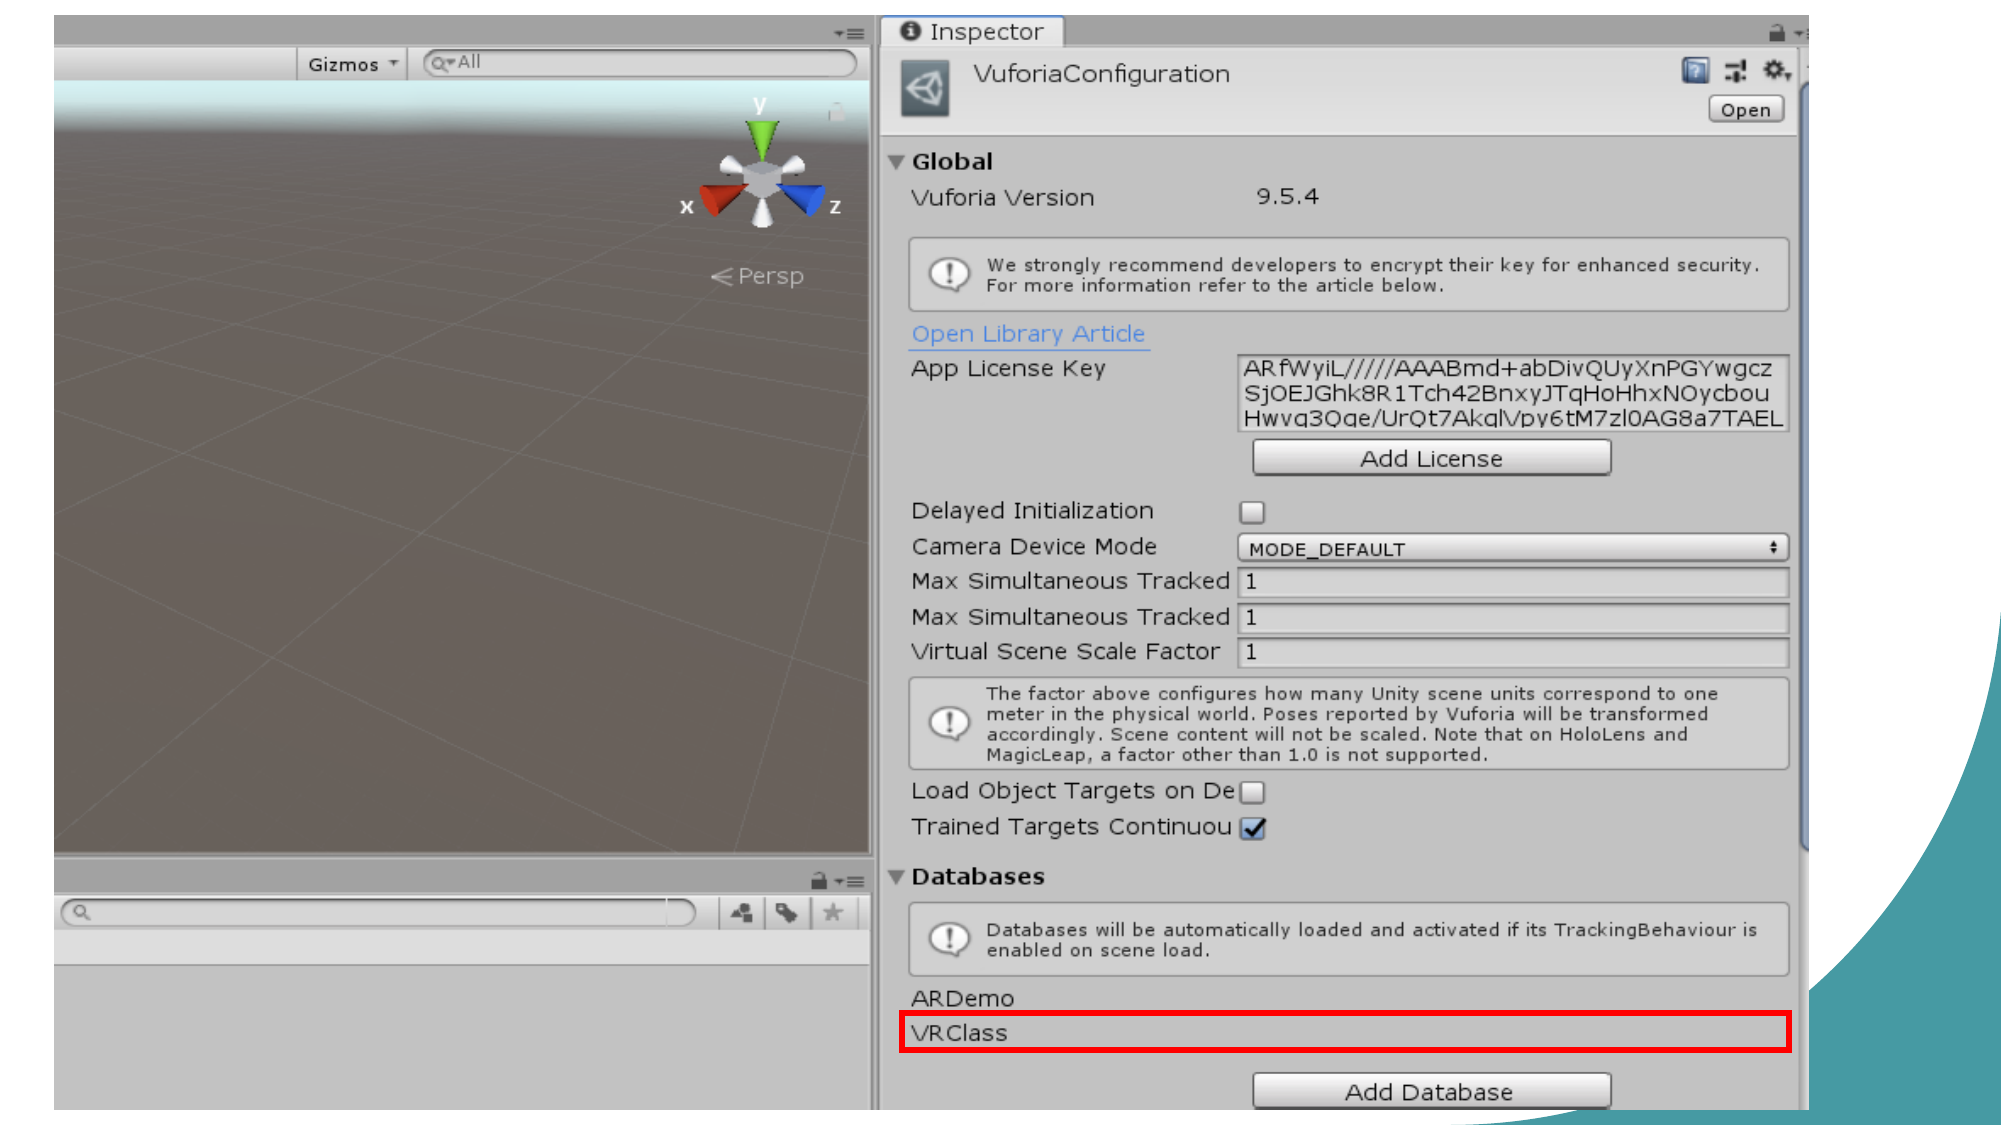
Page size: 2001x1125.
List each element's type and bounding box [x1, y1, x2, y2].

picture [54, 15, 1809, 1110]
